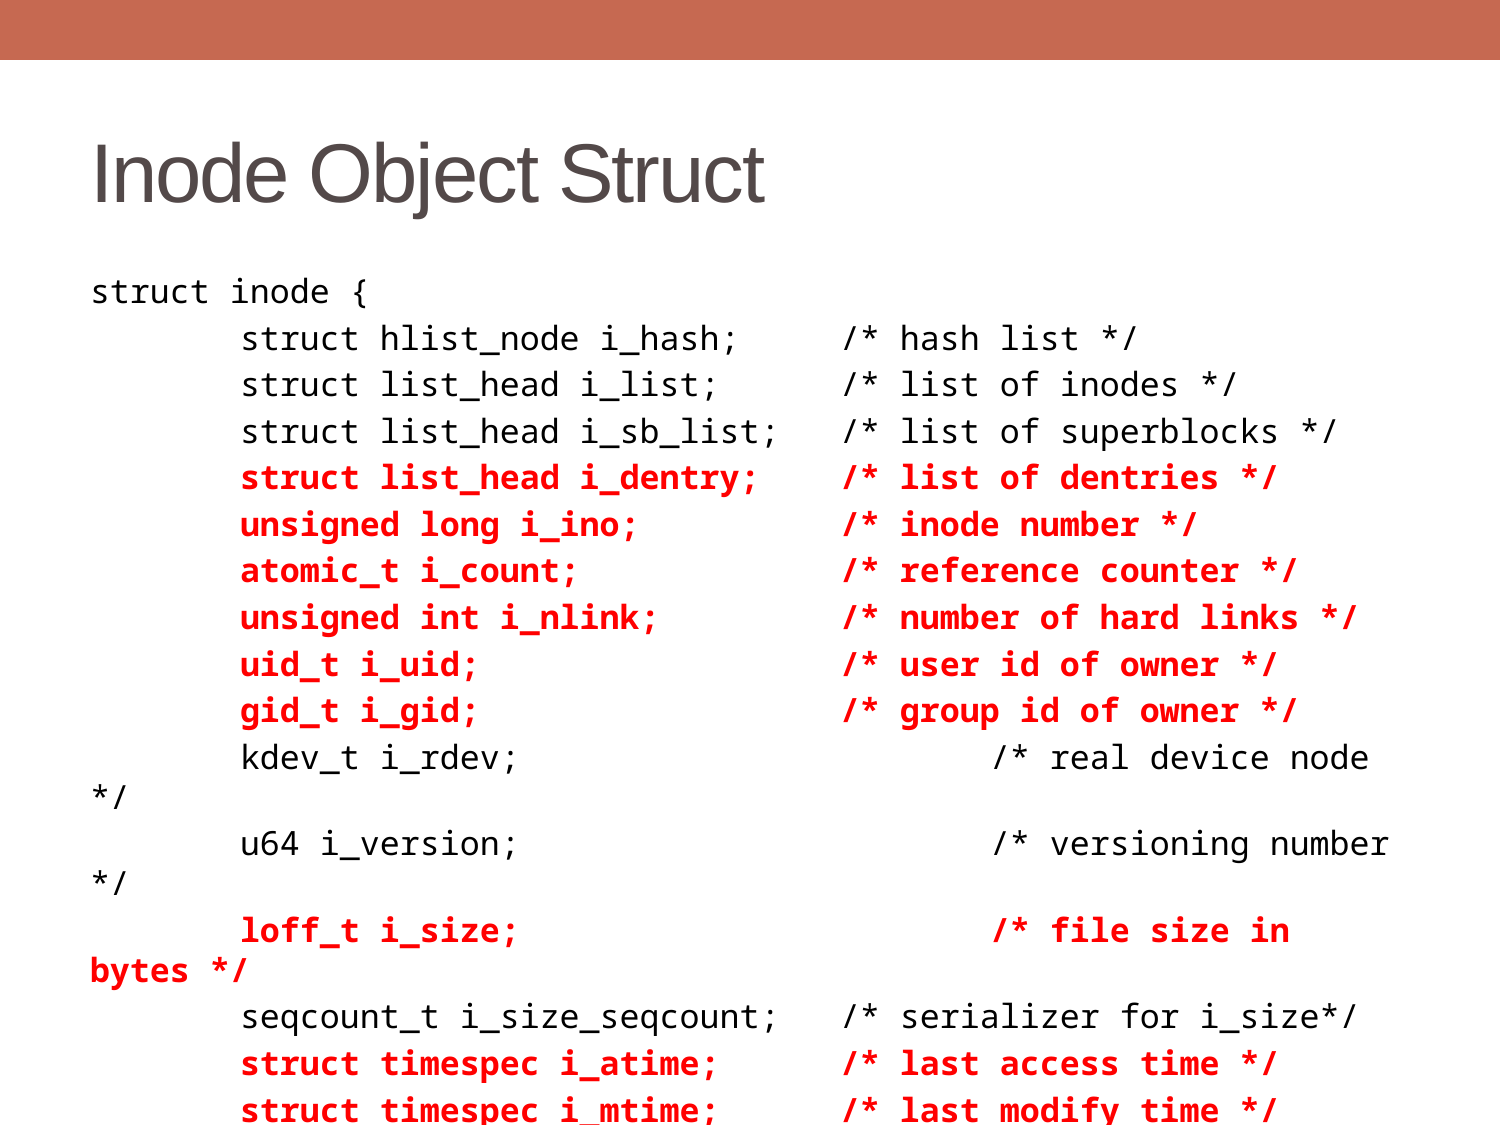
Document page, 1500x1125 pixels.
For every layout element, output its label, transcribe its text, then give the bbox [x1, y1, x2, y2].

list struct inode { struct hlist_node i_hash; /* hash list */ struct list_head i_list; /* list of inodes */ struct list_head i_sb_list; /* list of superblocks */ struct list_head i_dentry; /* list of dentries */ unsigned long i_ino; /* inode number */ atomic_t i_count; /* reference counter */ unsigned int i_nlink; /* number of hard links */ uid_t i_uid; /* user id of owner */ gid_t i_gid; /* group id of owner */ kdev_t i_rdev; /* real device node */ u64 i_version; /* versioning number */ loff_t i_size; /* file size in bytes */ seqcount_t i_size_seqcount; /* serializer for i_size*/ struct timespec i_atime; /* last access time */ struct timespec i_mtime; /* last modify time */ struct timespec i_ctime; /* last change time */ [75, 262, 1425, 1063]
title Inode Object Struct [75, 87, 1425, 250]
